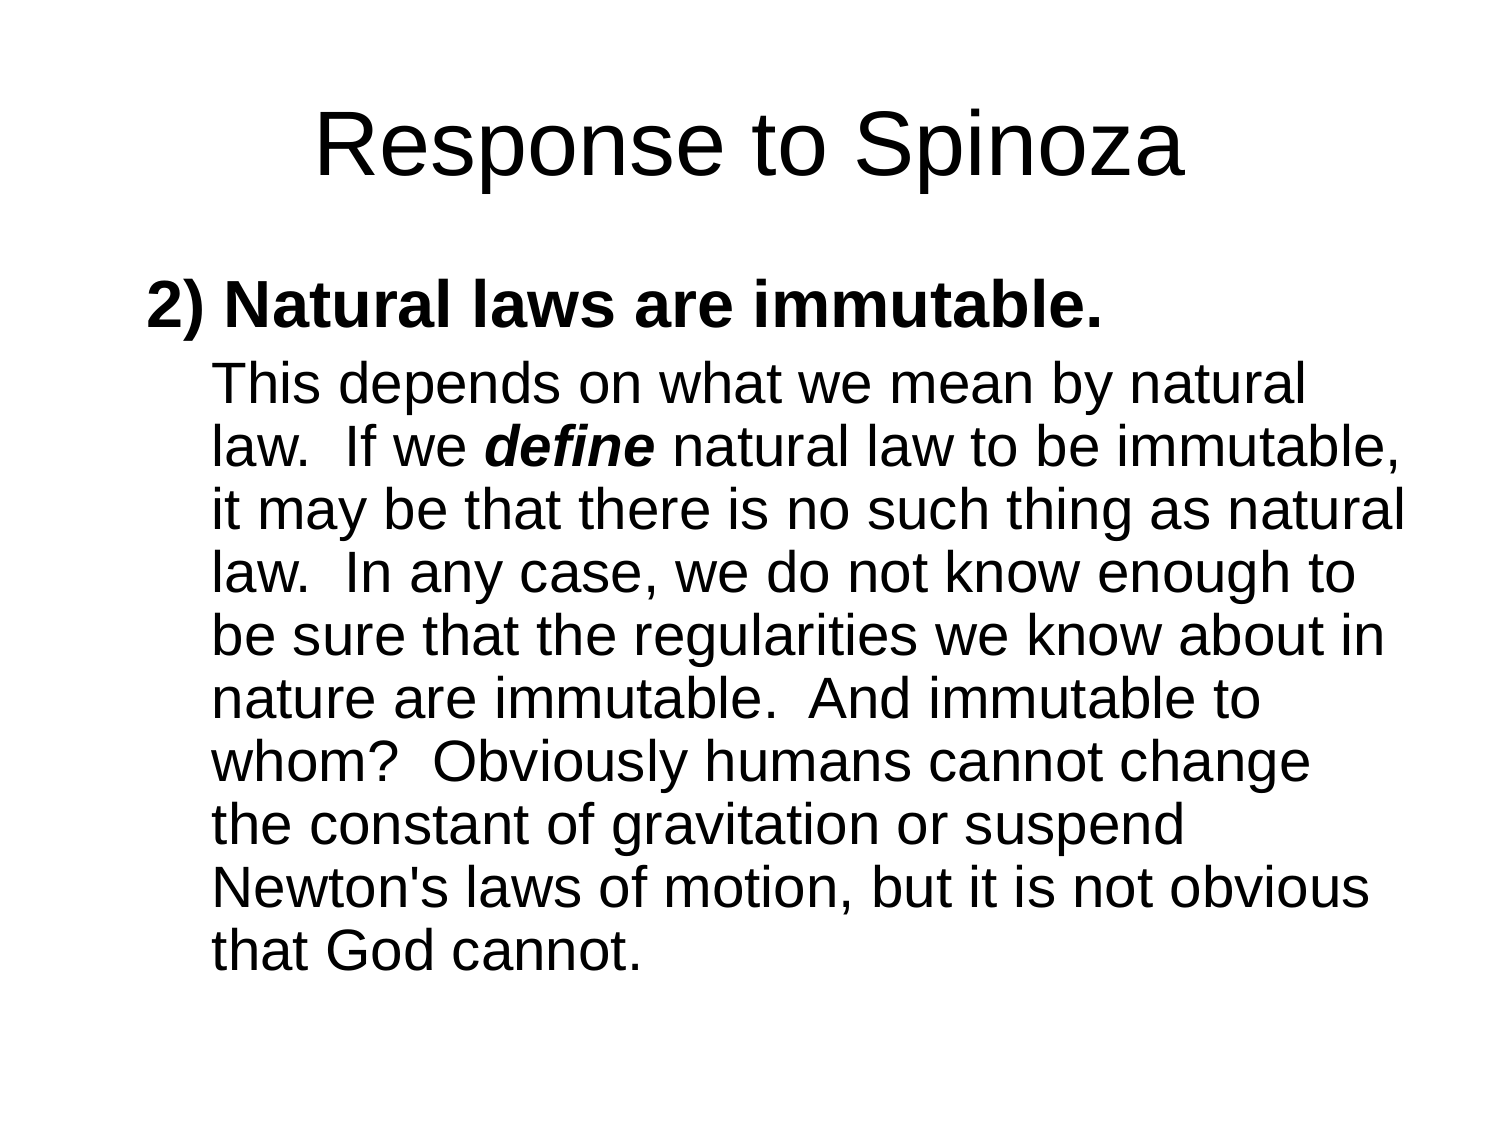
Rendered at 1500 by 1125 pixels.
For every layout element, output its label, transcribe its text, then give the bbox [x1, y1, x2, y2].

list 2) Natural laws are immutable. This depends on what we mean by natural law. If we define natural law to be immutable, it may be that there is no such thing as natural law. In any case, we do not know enough to be sure that the regularities we know about in nature are immutable. And immutable to whom? Obviously humans cannot change the constant of gravitation or suspend Newton's laws of motion, but it is not obvious that God cannot. [75, 262, 1425, 1005]
title Response to Spinoza [75, 45, 1425, 233]
